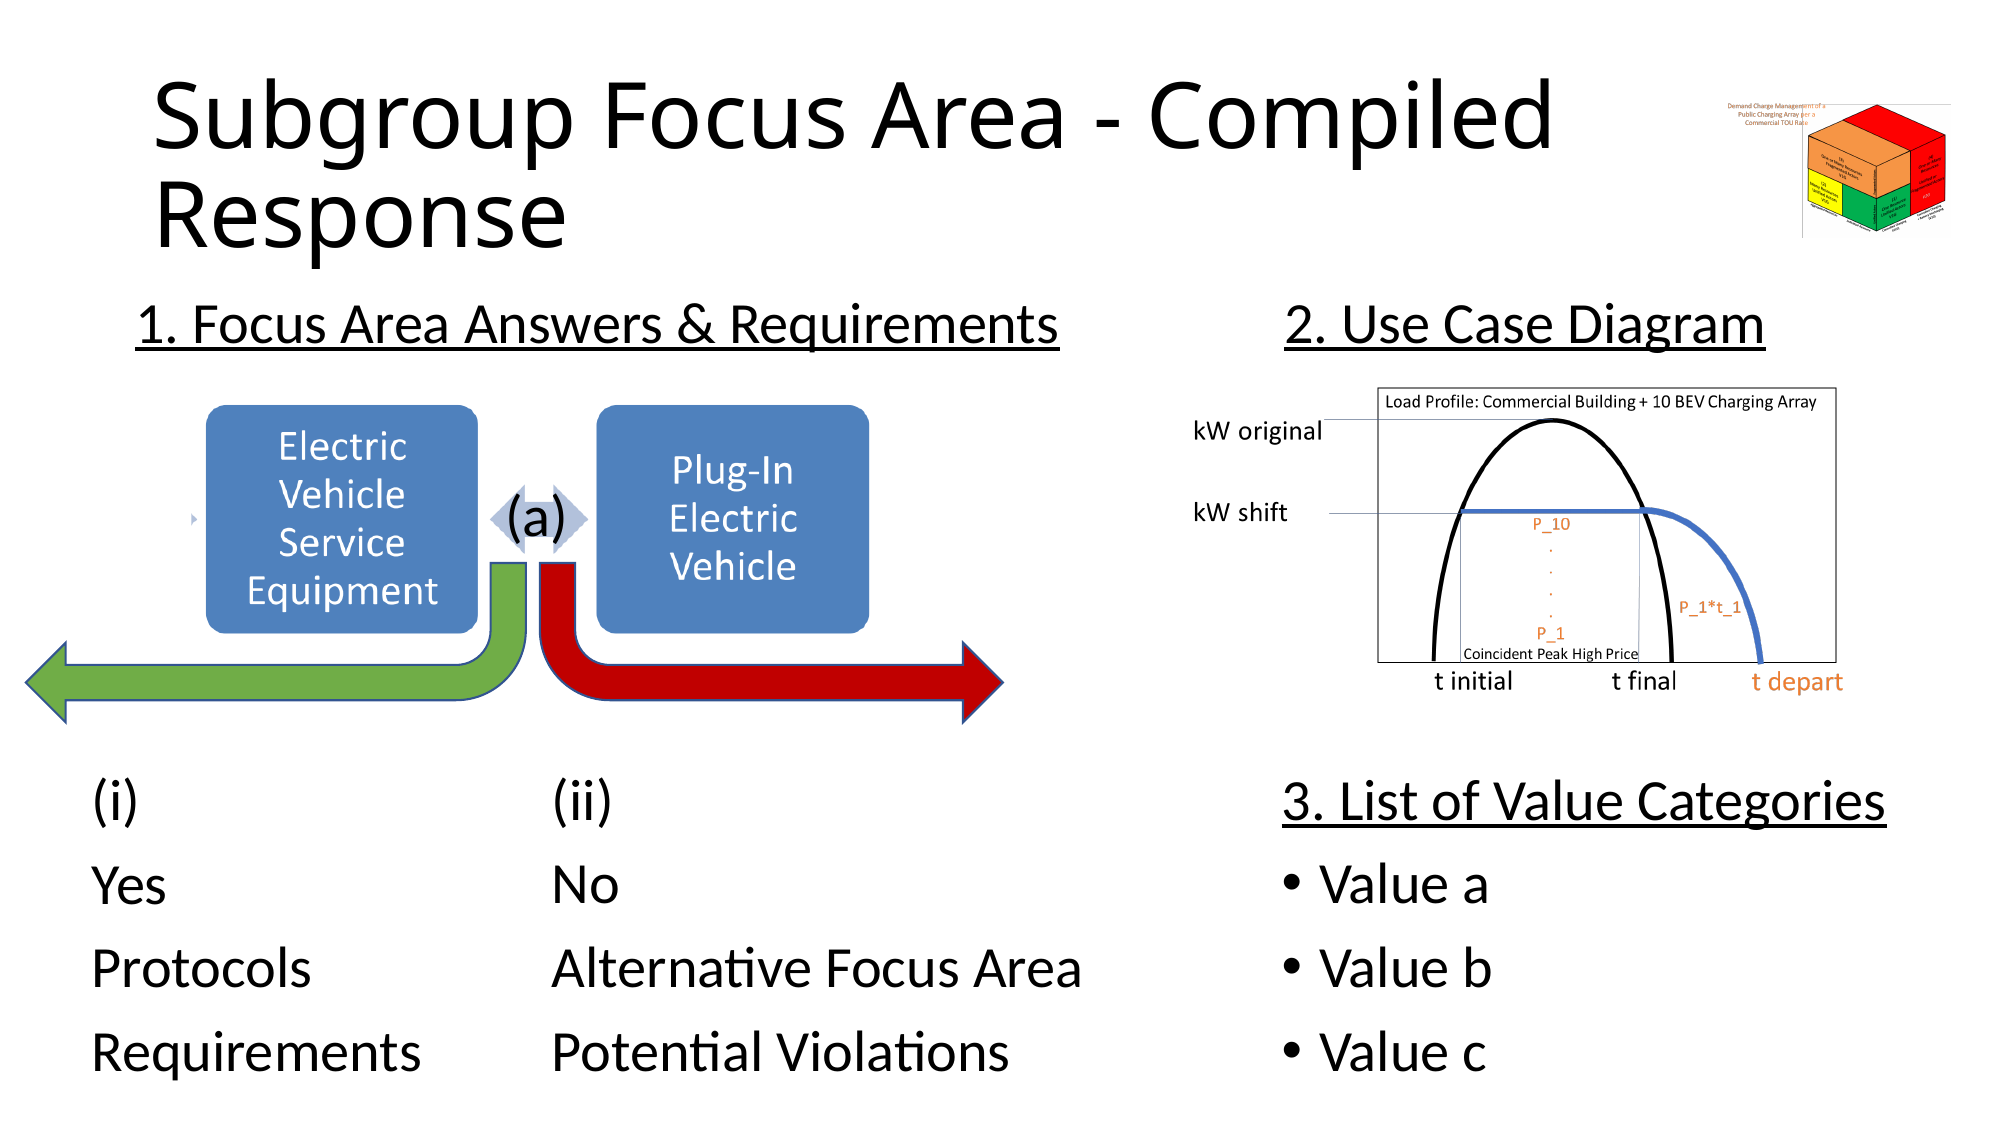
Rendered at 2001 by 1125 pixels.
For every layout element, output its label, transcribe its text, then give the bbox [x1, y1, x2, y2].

picture [191, 392, 889, 636]
text_box (ii) No Alternative Focus Area Potential Violations [536, 762, 1129, 1106]
title Subgroup Focus Area - Compiled Response [137, 59, 1863, 278]
text_box 3. List of Value Categories Value a Value b Value c [1266, 762, 1991, 1106]
picture [1723, 99, 1951, 238]
list (i) Yes Protocols Requirements [76, 762, 458, 1106]
text_box 1. Focus Area Answers & Requirements [120, 277, 1075, 363]
picture [1104, 373, 1951, 715]
text_box [24, 636, 527, 725]
text_box [539, 636, 1005, 725]
text_box 2. Use Case Diagram [1269, 277, 1781, 363]
